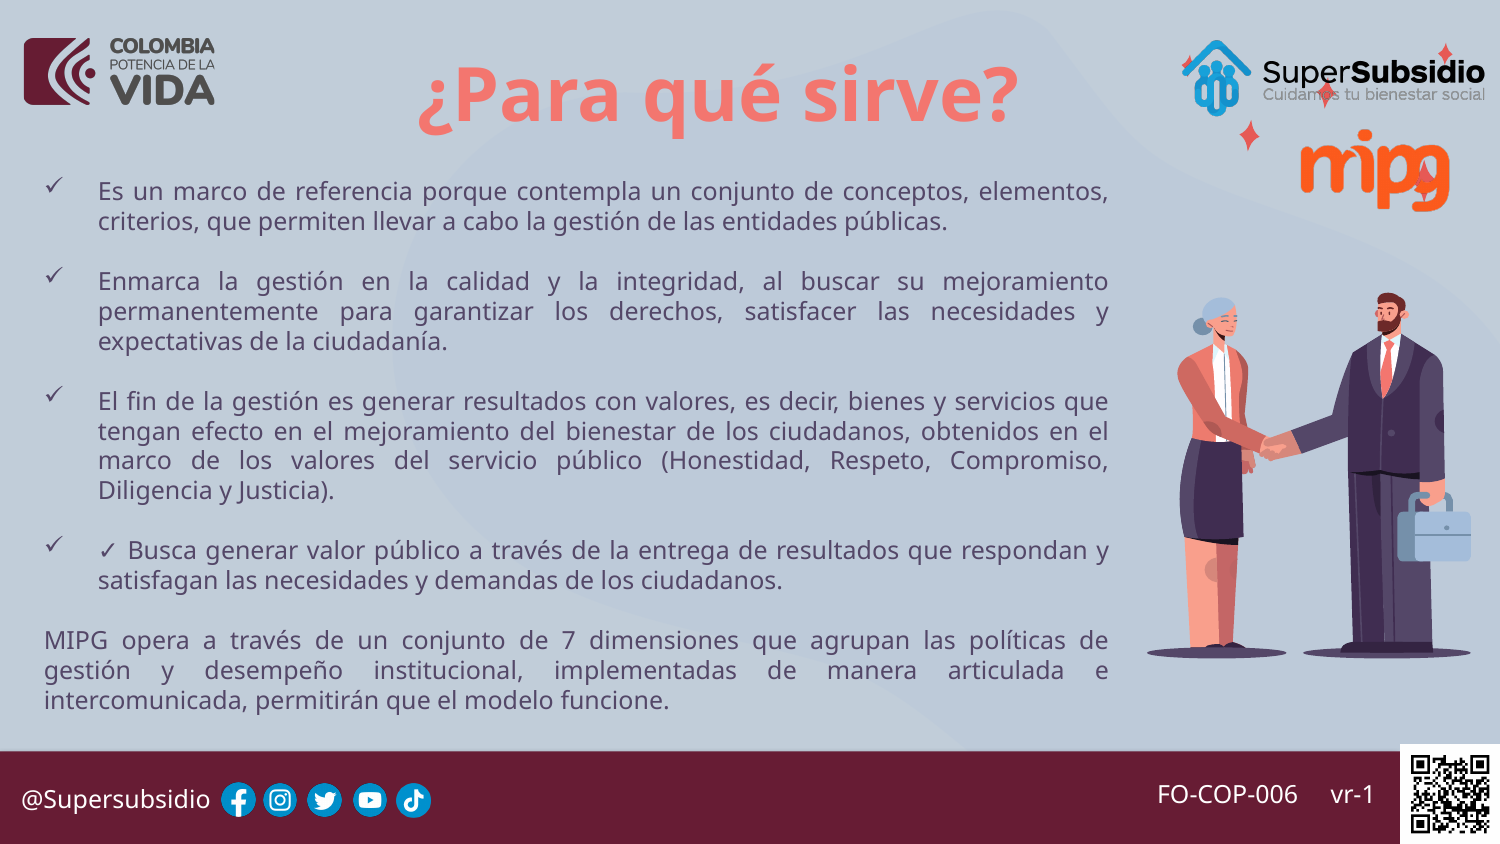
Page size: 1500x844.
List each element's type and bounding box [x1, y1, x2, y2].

picture [1291, 125, 1472, 215]
text_box [0, 0, 1500, 844]
text_box [1146, 292, 1472, 659]
